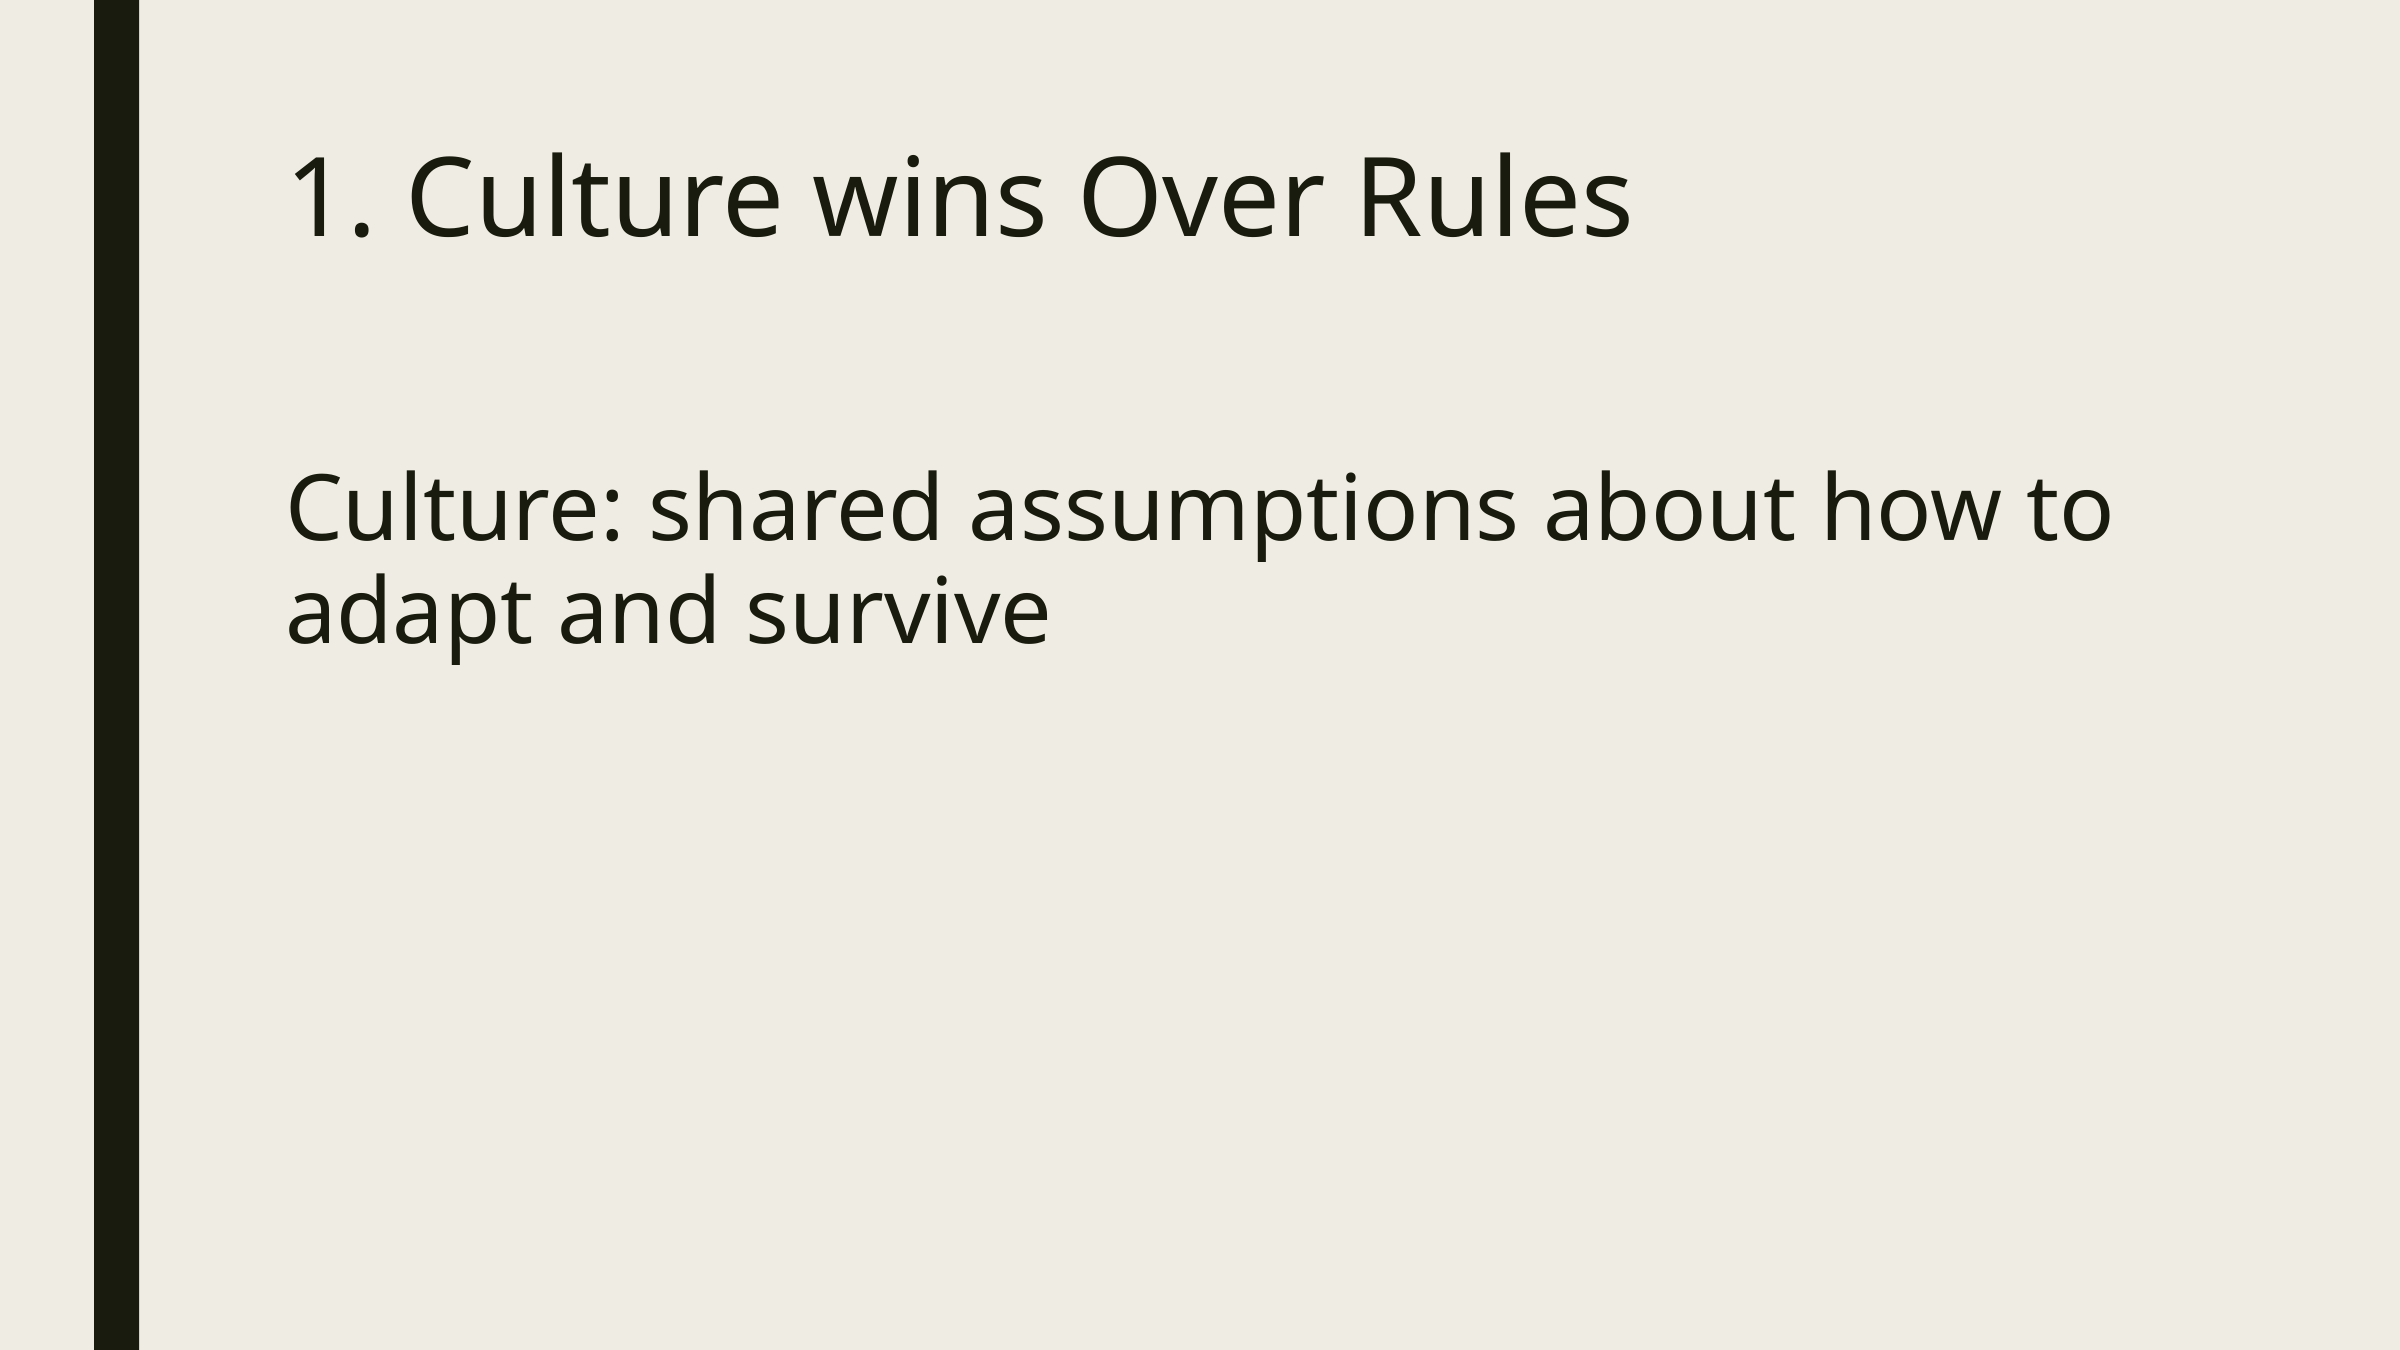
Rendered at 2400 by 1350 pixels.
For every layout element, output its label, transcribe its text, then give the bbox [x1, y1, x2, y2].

title 1. Culture wins Over Rules [270, 134, 2160, 428]
list Culture: shared assumptions about how to adapt and survive [270, 449, 2160, 1155]
